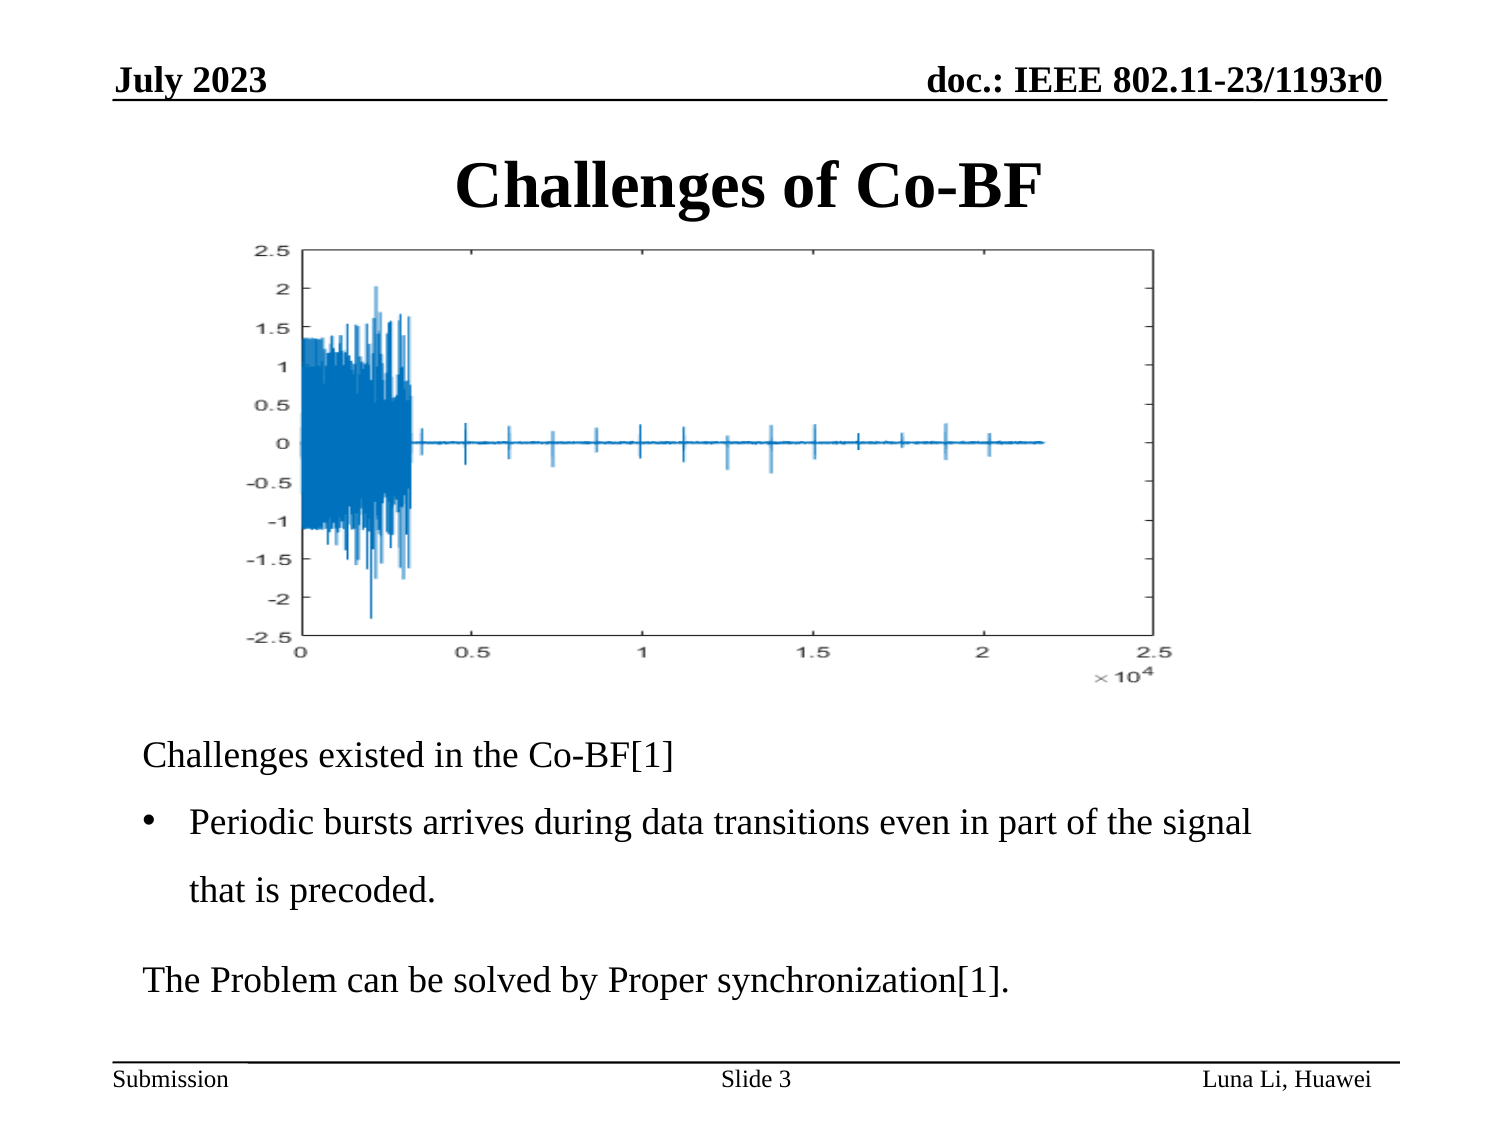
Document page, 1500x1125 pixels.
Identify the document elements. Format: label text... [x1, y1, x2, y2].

footer Luna Li, Huawei [1199, 1061, 1373, 1093]
title Challenges of Co-BF [112, 112, 1388, 251]
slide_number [114, 54, 274, 101]
slide_number Slide 3 [720, 1061, 792, 1093]
picture [237, 237, 1188, 688]
text_box Challenges existed in the Co-BF[1] Periodic bursts arrives during data transitions even in part of the signal that is precoded. The Problem can be solved by Proper synchronization[1]. [127, 699, 1306, 1008]
